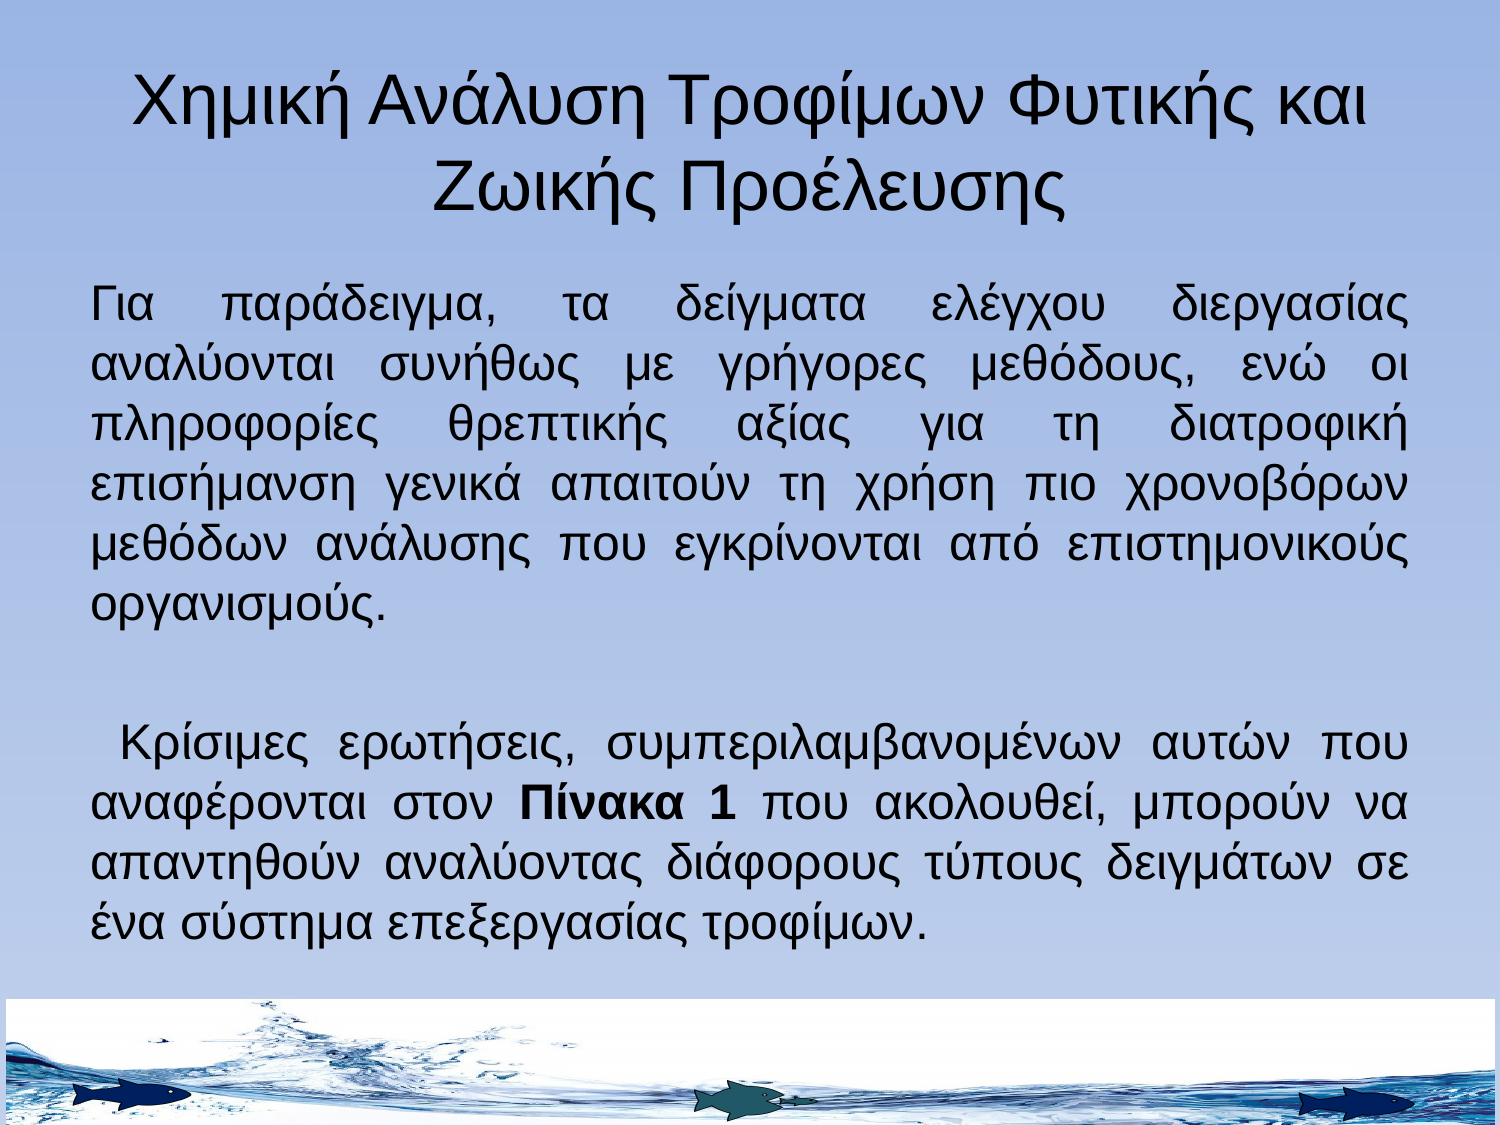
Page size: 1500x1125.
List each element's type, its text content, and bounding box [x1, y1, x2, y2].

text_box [5, 999, 1495, 1125]
list Για παράδειγμα, τα δείγματα ελέγχου διεργασίας αναλύονται συνήθως με γρήγορες μεθόδους, ενώ οι πληροφορίες θρεπτικής αξίας για τη διατροφική επισήμανση γενικά απαιτούν τη χρήση πιο χρονοβόρων μεθόδων ανάλυσης που εγκρίνονται από επιστημονικούς οργανισμούς. Κρίσιμες ερωτήσεις, συμπεριλαμβανομένων αυτών που αναφέρονται στον Πίνακα 1 που ακολουθεί, μπορούν να απαντηθούν αναλύοντας διάφορους τύπους δειγμάτων σε ένα σύστημα επεξεργασίας τροφίμων. [75, 262, 1425, 997]
title Χημική Ανάλυση Τροφίμων Φυτικής και Ζωικής Προέλευσης [75, 45, 1425, 233]
